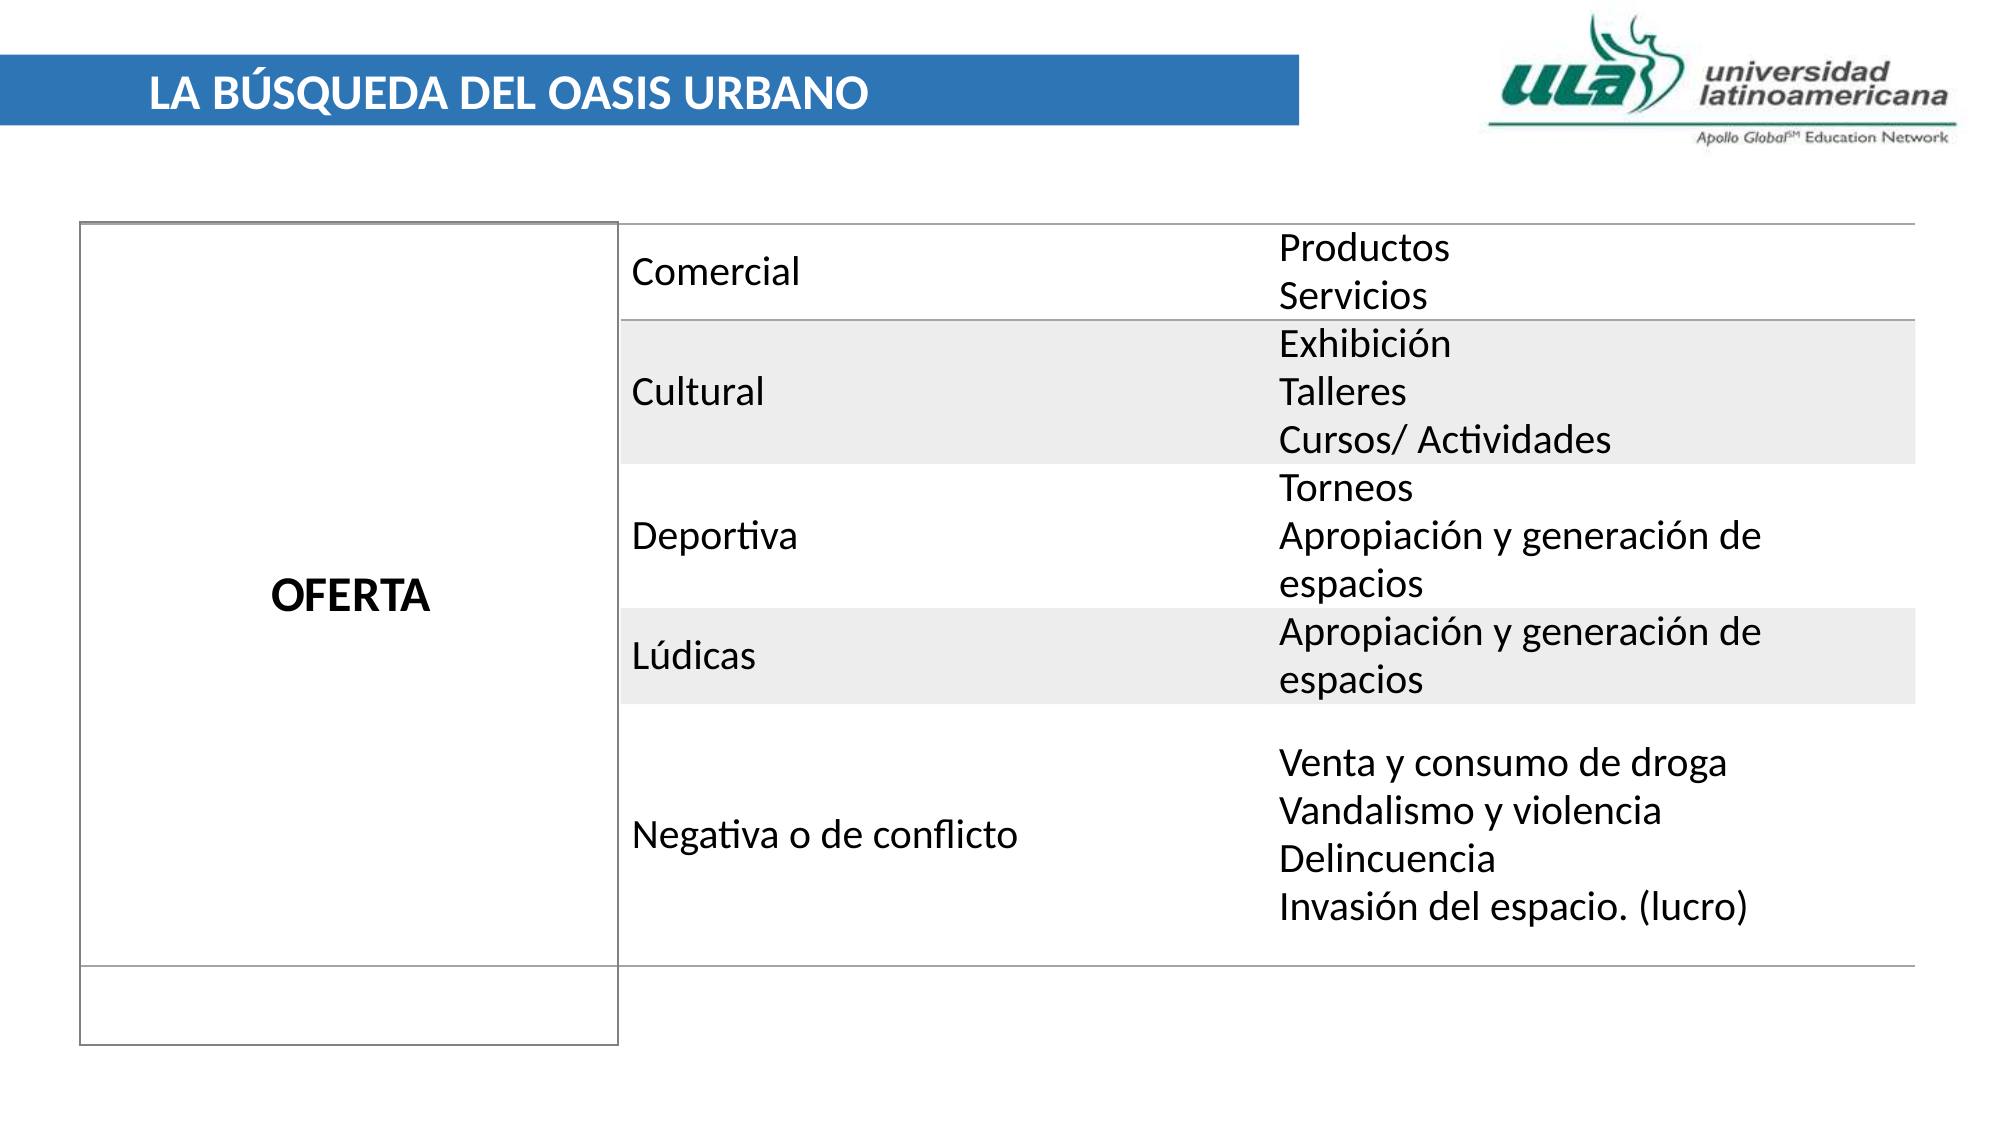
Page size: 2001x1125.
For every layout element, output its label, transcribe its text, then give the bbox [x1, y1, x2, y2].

table_cell Negativa o de conflicto [621, 704, 1268, 965]
table_cell Exhibición Talleres Cursos/ Actividades [1268, 321, 1915, 464]
text_box [79, 221, 619, 1046]
table_cell Torneos Apropiación y generación de espacios [1268, 464, 1915, 608]
text_box [0, 53, 134, 126]
table_cell Lúdicas [621, 608, 1268, 704]
table_header Productos Servicios [1268, 225, 1915, 319]
text_box LA BÚSQUEDA DEL OASIS URBANO [134, 52, 1037, 127]
picture [1405, 0, 2000, 191]
table_cell Cultural [621, 321, 1268, 464]
table_cell Apropiación y generación de espacios [1268, 608, 1915, 704]
text_box [1037, 53, 1300, 126]
table_header Comercial [621, 225, 1268, 319]
table_cell Deportiva [621, 464, 1268, 608]
table_cell Venta y consumo de droga Vandalismo y violencia Delincuencia Invasión del espacio. (lucro) [1268, 704, 1915, 965]
